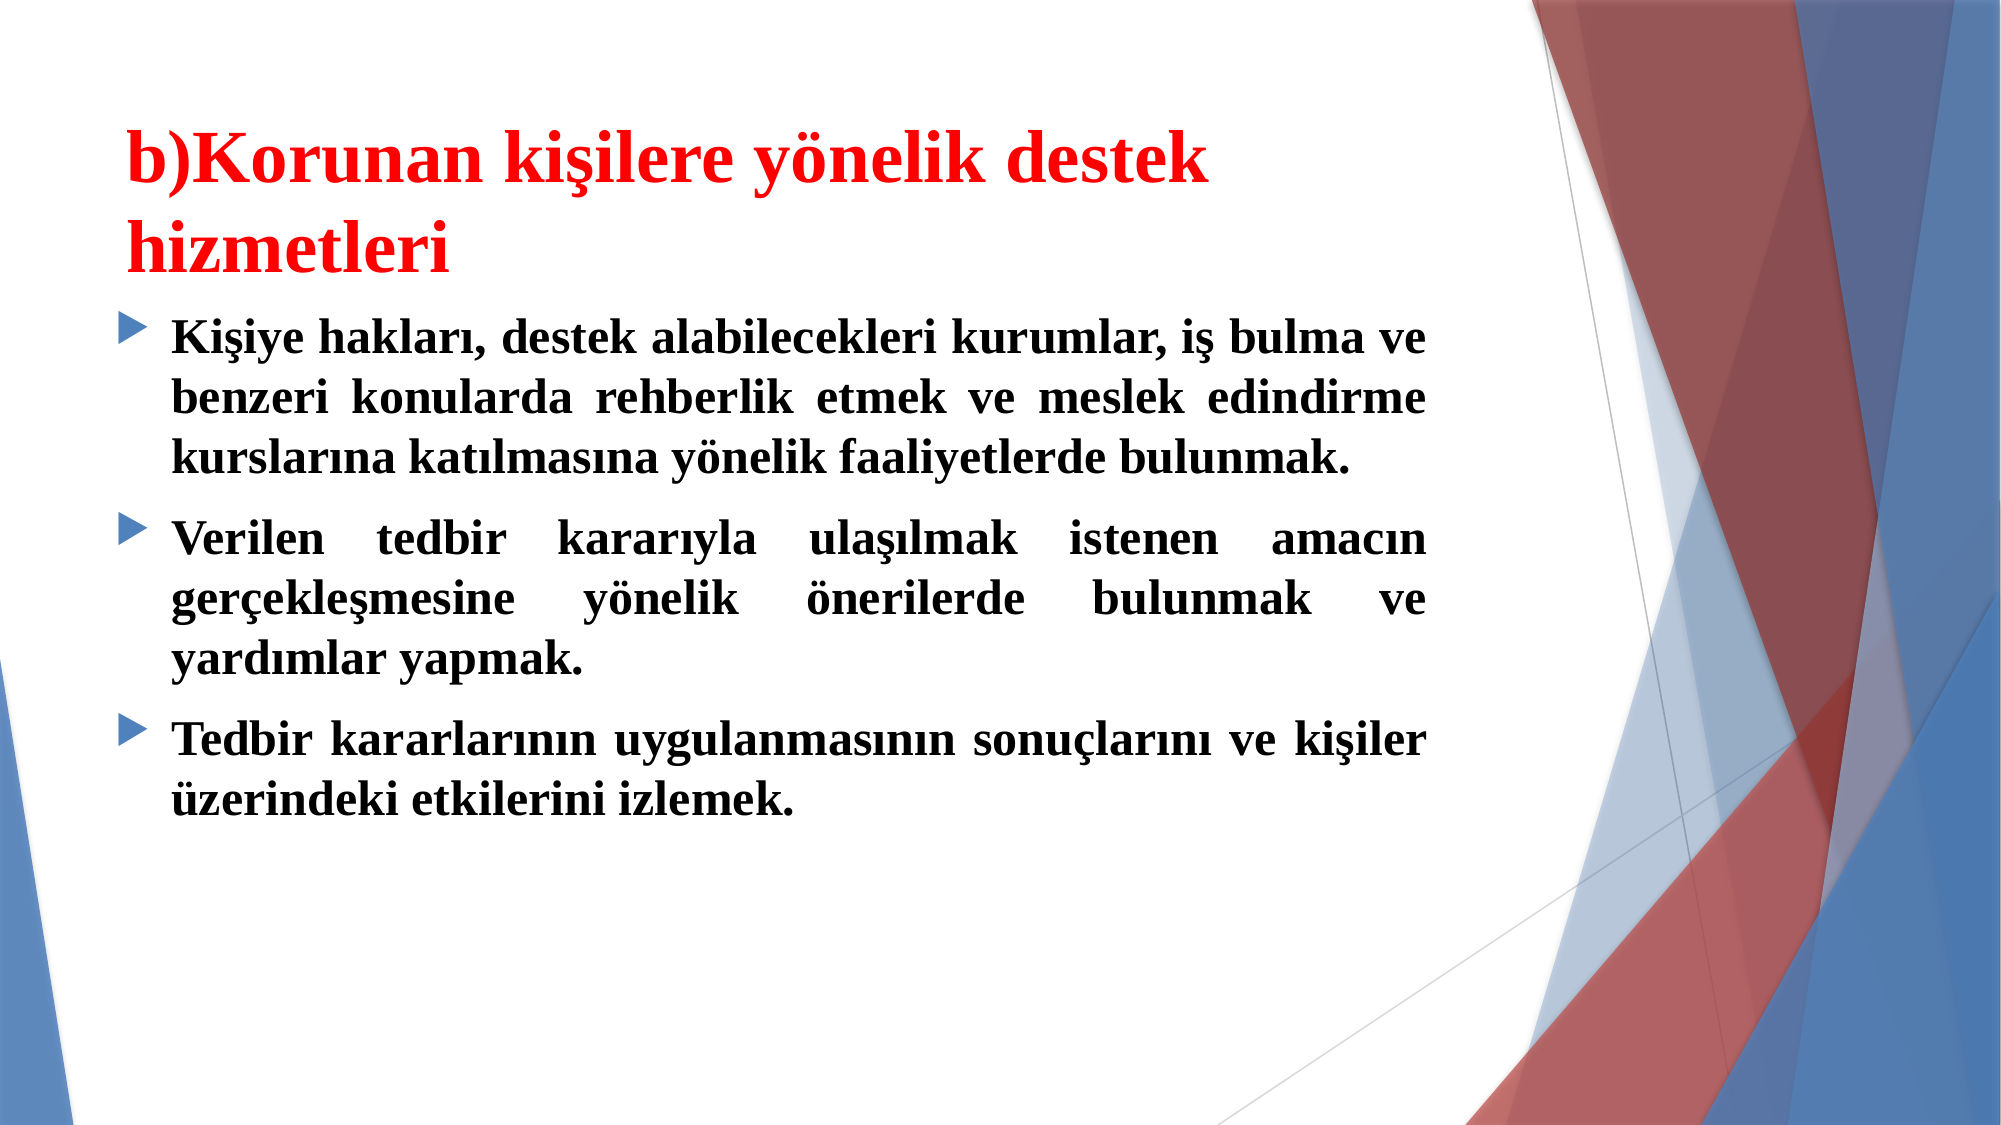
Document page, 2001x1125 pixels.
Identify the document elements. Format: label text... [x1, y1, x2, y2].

title b)Korunan kişilere yönelik destek hizmetleri [111, 99, 1522, 317]
list Kişiye hakları, destek alabilecekleri kurumlar, iş bulma ve benzeri konularda rehberlik etmek ve meslek edindirme kurslarına katılmasına yönelik faaliyetlerde bulunmak. Verilen tedbir kararıyla ulaşılmak istenen amacın gerçekleşmesine yönelik önerilerde bulunmak ve yardımlar yapmak. Tedbir kararlarının uygulanmasının sonuçlarını ve kişiler üzerindeki etkilerini izlemek. [99, 295, 1443, 1083]
